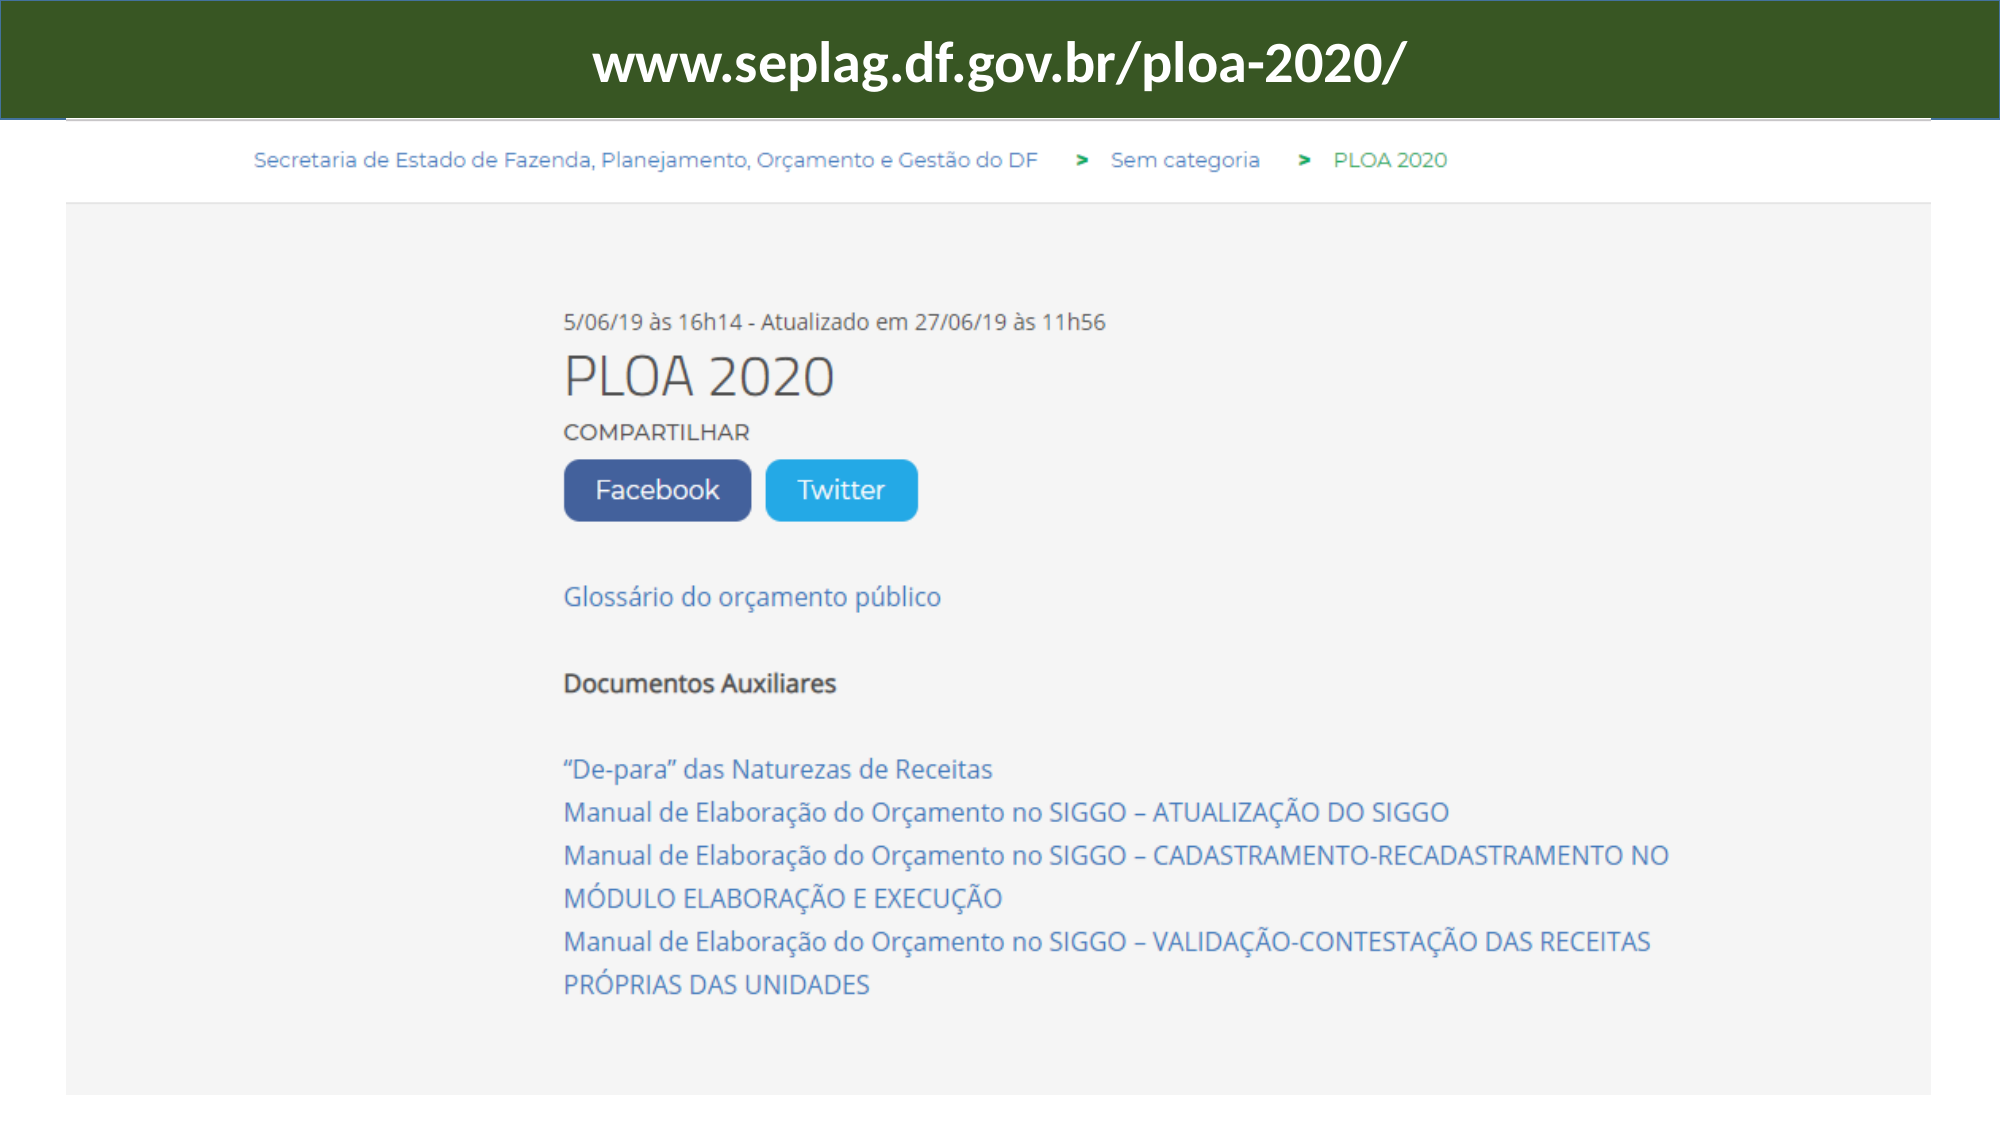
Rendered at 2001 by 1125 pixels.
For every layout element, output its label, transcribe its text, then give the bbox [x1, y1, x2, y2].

picture [66, 118, 1931, 1095]
text_box www.seplag.df.gov.br/ploa-2020/ [0, 0, 2000, 120]
